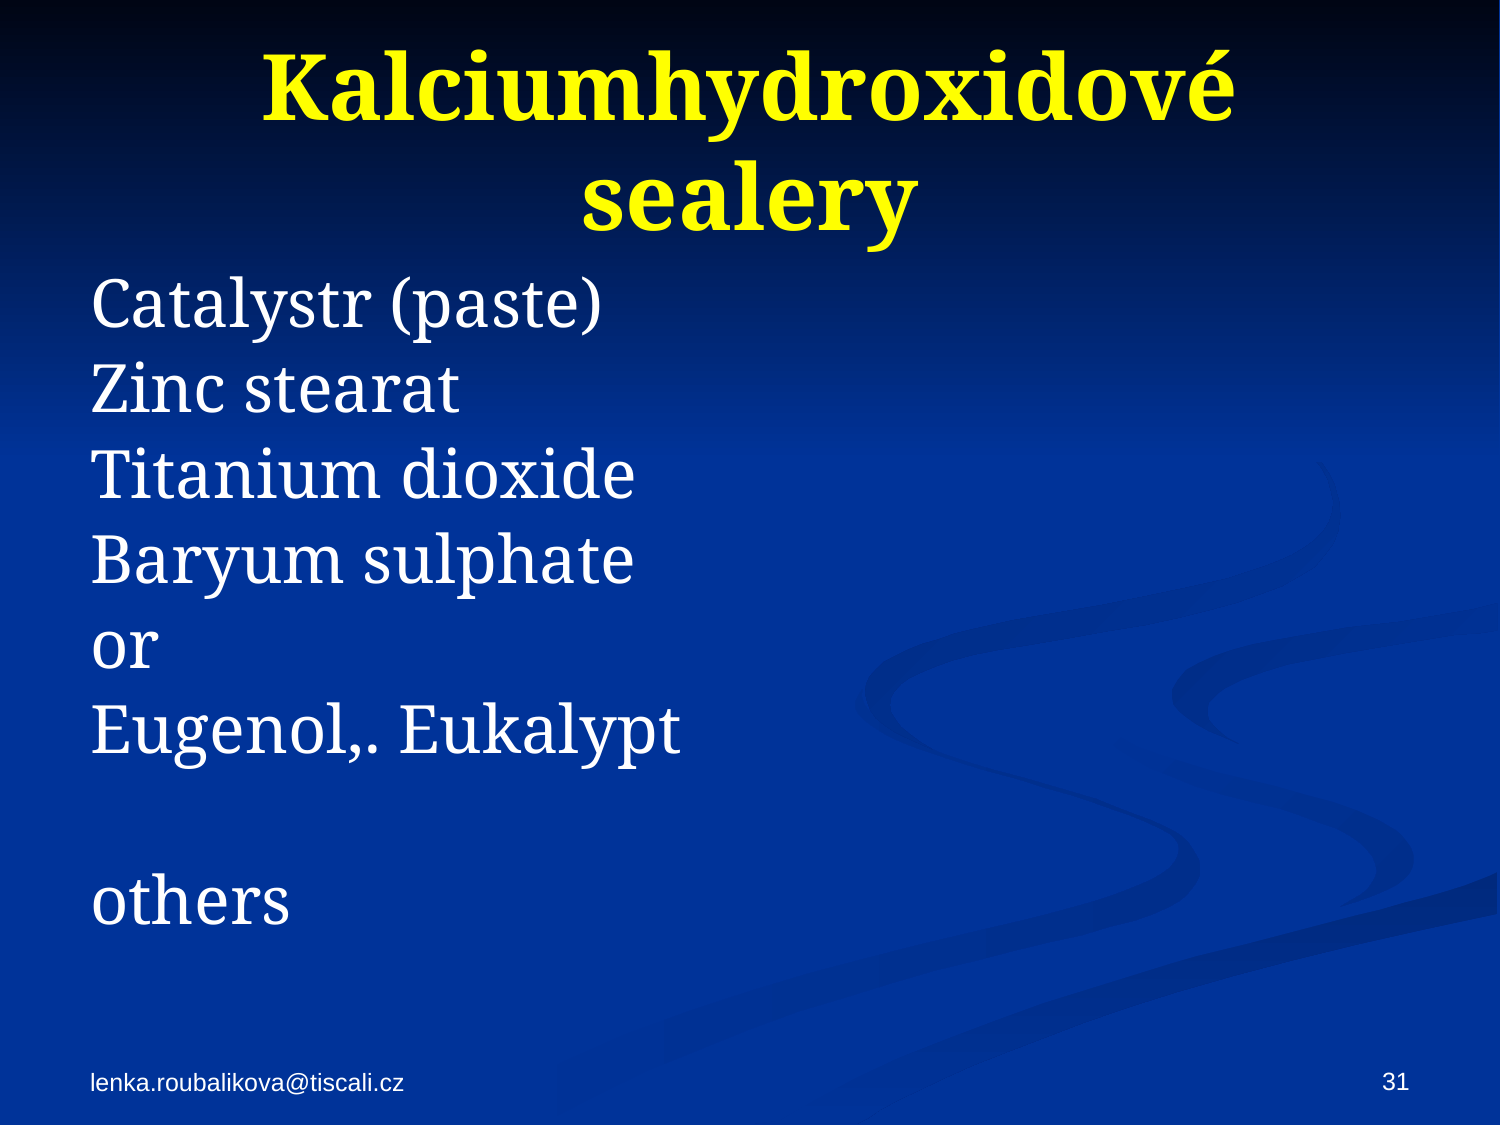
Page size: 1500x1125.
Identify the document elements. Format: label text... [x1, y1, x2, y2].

slide_number 31 [1074, 1024, 1426, 1104]
title Kalciumhydroxidové sealery [74, 44, 1426, 233]
slide_number lenka.roubalikova@tiscali.cz [74, 1025, 426, 1104]
list Catalystr (paste) Zinc stearat Titanium dioxide Baryum sulphate or Eugenol,. Eukalypt others [74, 262, 1426, 1006]
